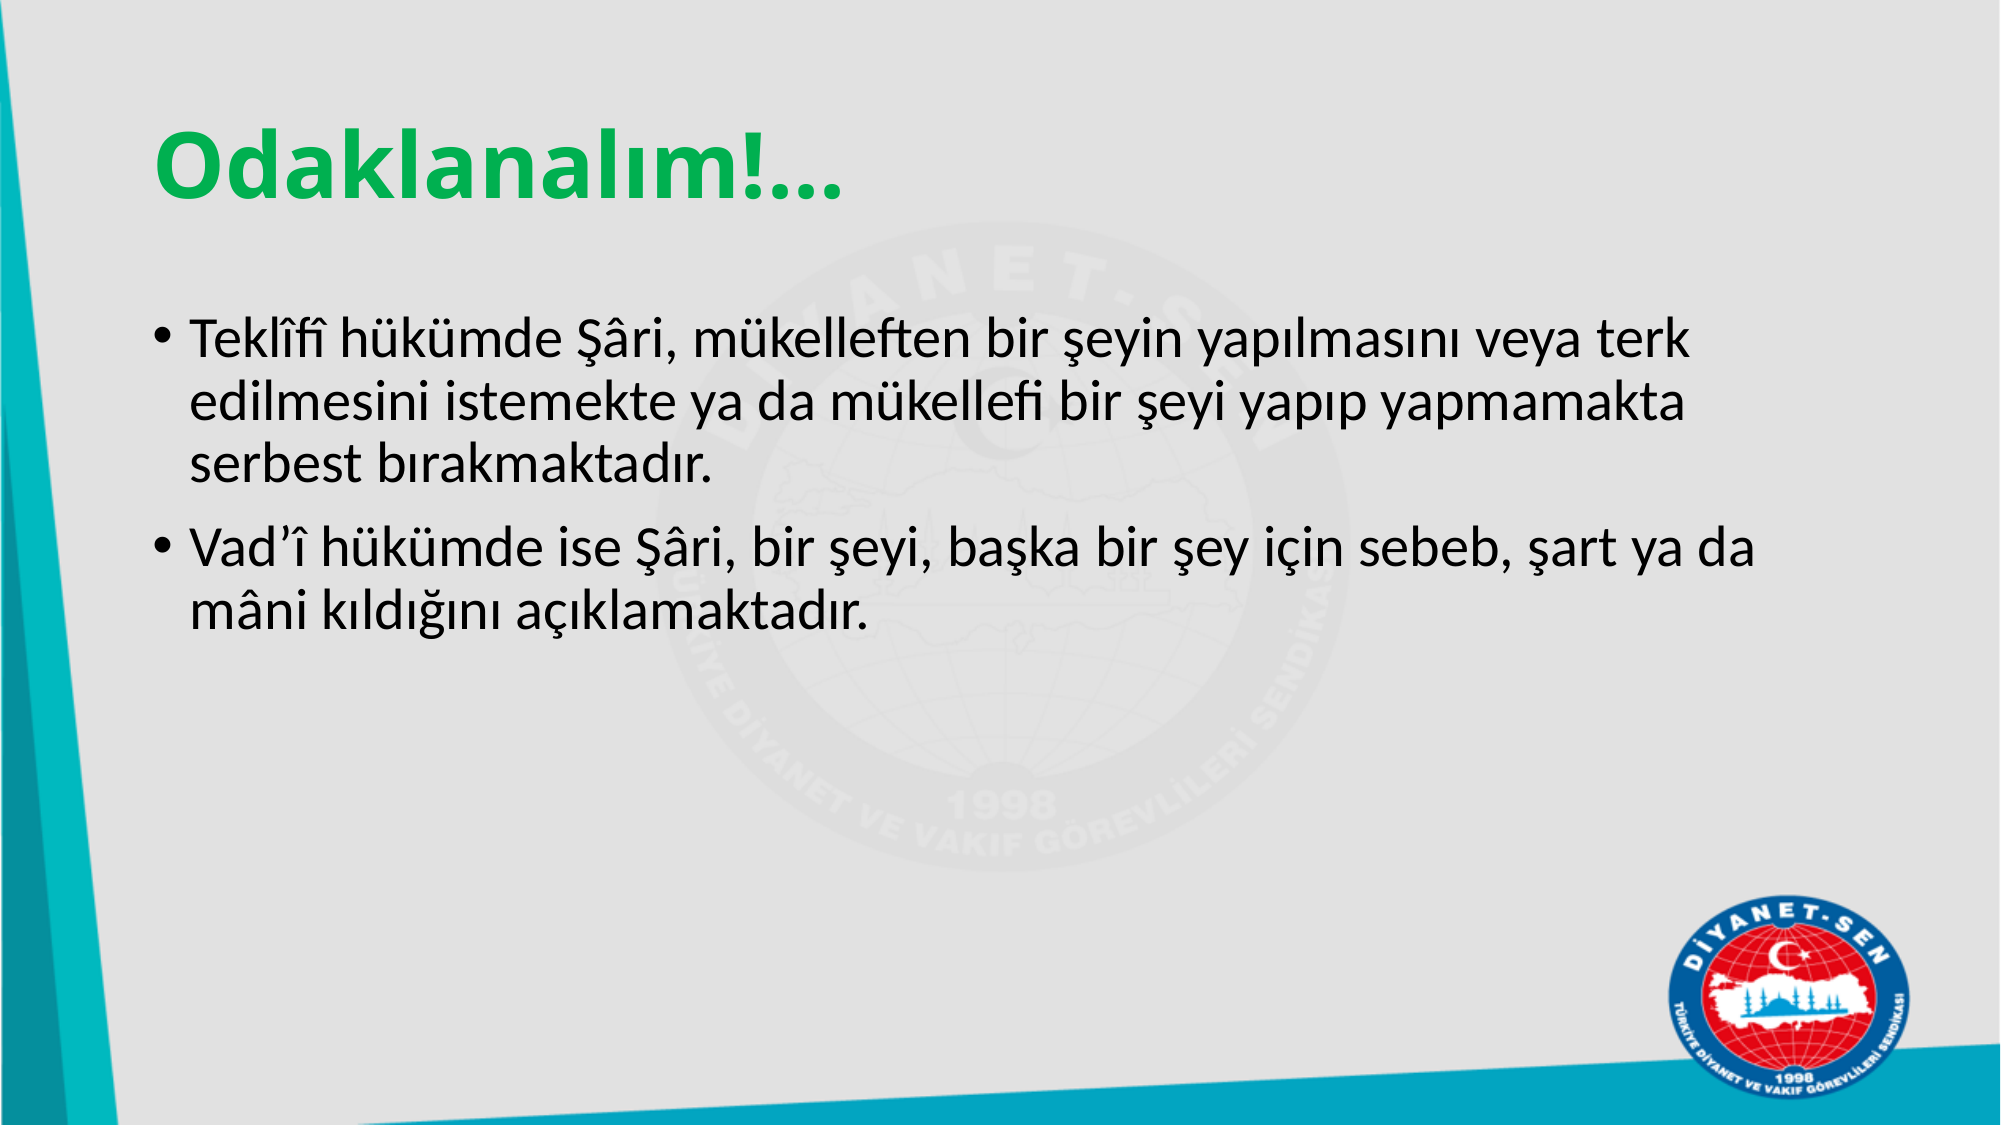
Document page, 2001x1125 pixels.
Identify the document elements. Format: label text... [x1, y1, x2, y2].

picture [0, 0, 2001, 1125]
list Teklîfî hükümde Şâri, mükelleften bir şeyin yapılmasını veya terk edilmesini istemekte ya da mükellefi bir şeyi yapıp yapmamakta serbest bırakmaktadır. Vad’î hükümde ise Şâri, bir şeyi, başka bir şey için sebeb, şart ya da mâni kıldığını açıklamaktadır. [137, 299, 1863, 1014]
title Odaklanalım!... [137, 59, 1863, 278]
